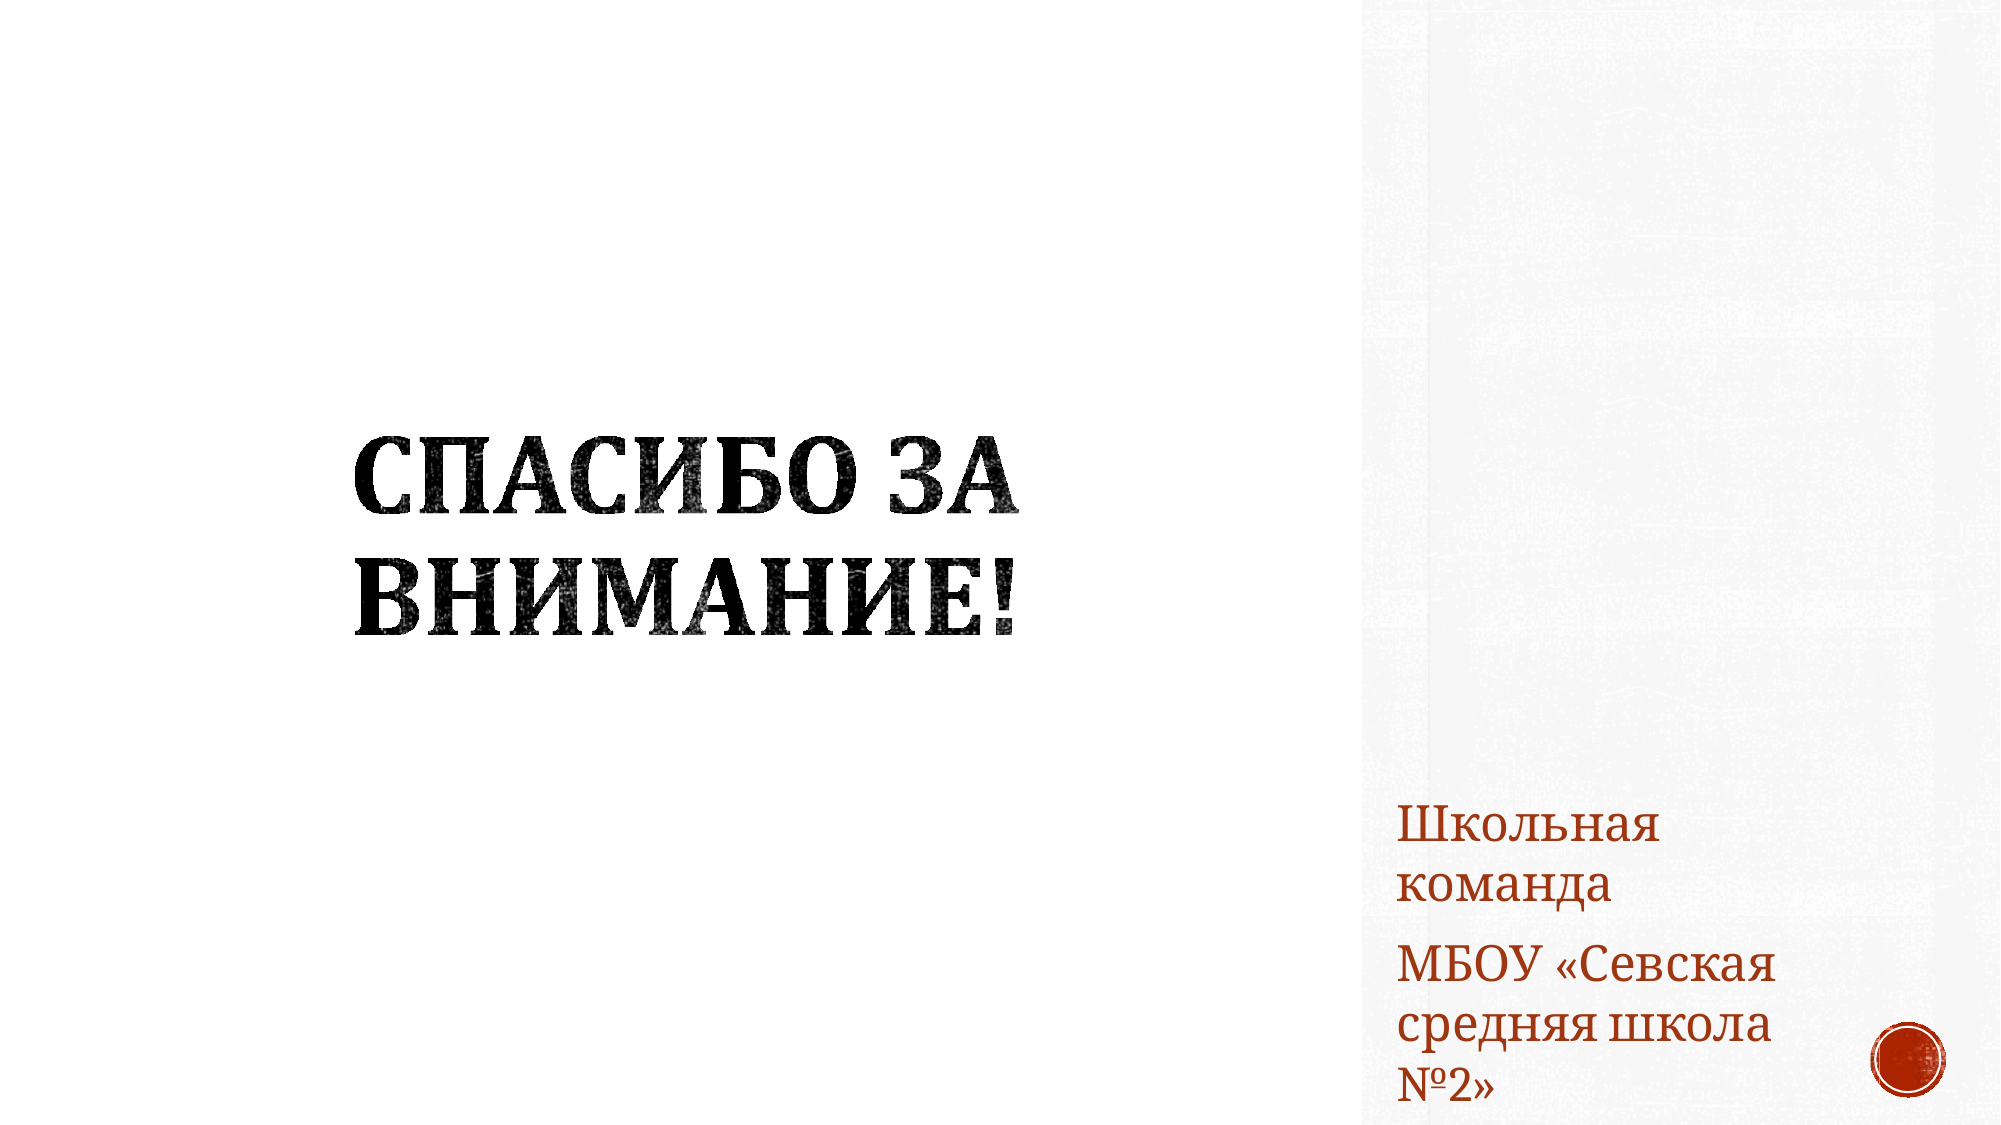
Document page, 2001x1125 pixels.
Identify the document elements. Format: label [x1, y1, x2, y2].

picture [355, 436, 1019, 514]
picture [355, 558, 1013, 635]
text_box [1361, 0, 2000, 1125]
